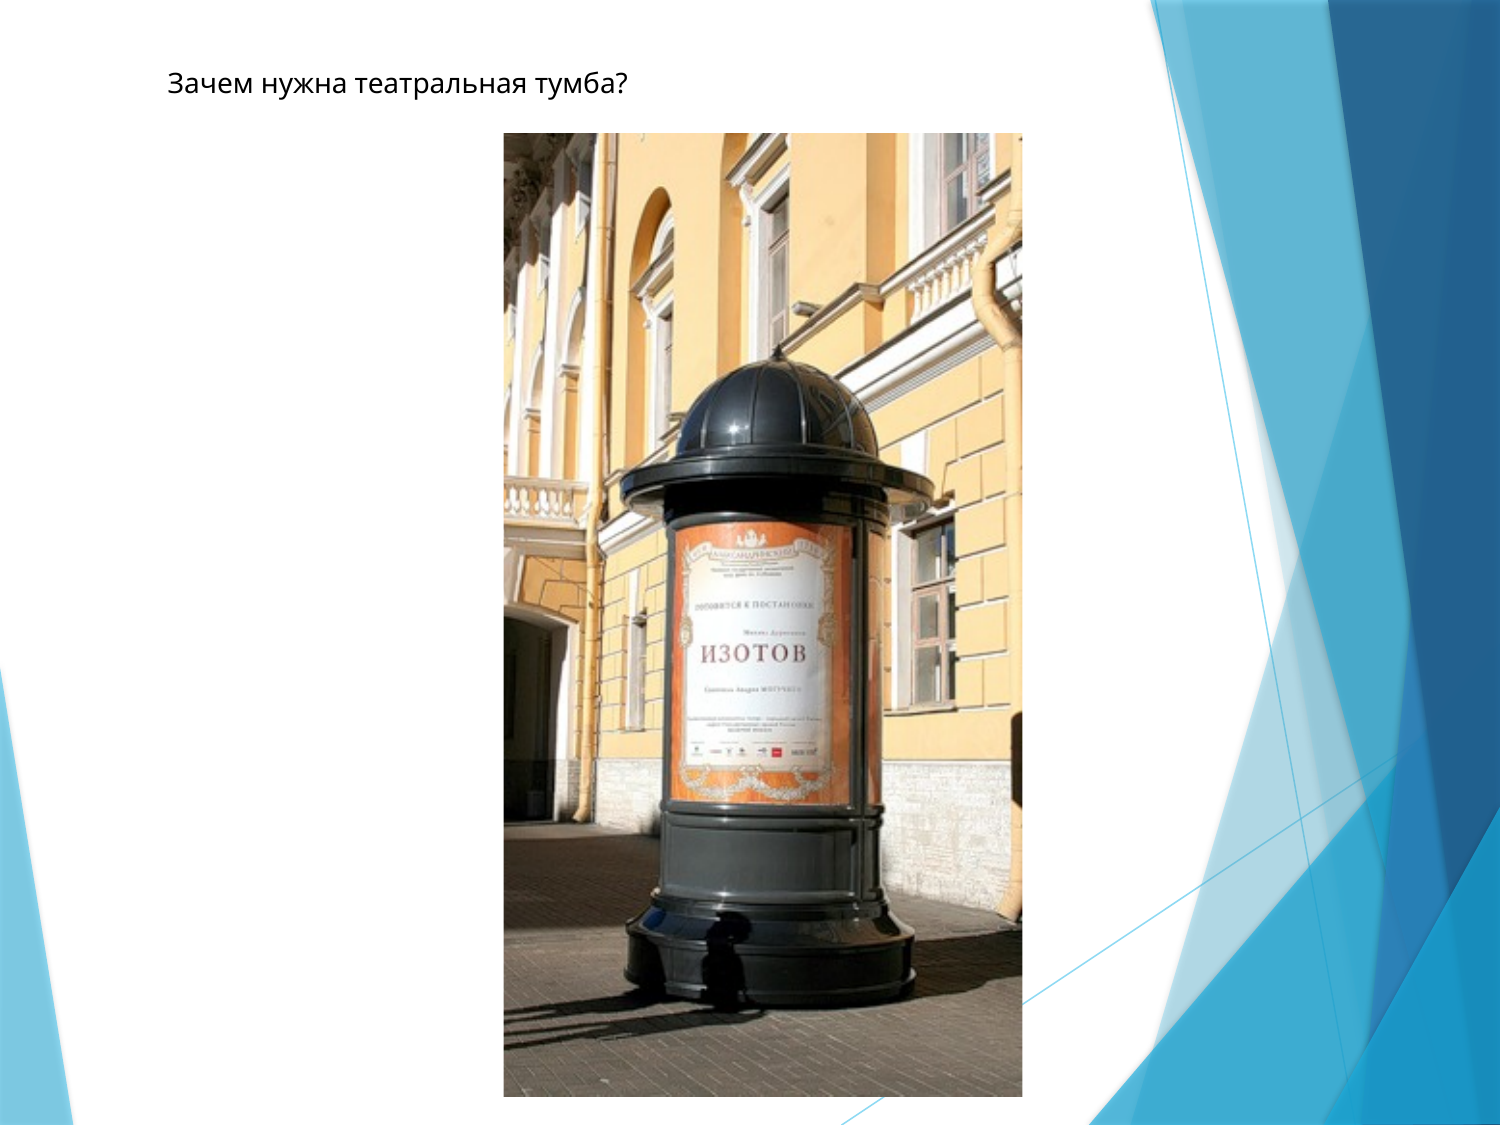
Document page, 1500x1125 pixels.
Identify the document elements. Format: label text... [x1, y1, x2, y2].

picture [502, 133, 1023, 1097]
text_box Зачем нужна театральная тумба? [152, 57, 1216, 107]
